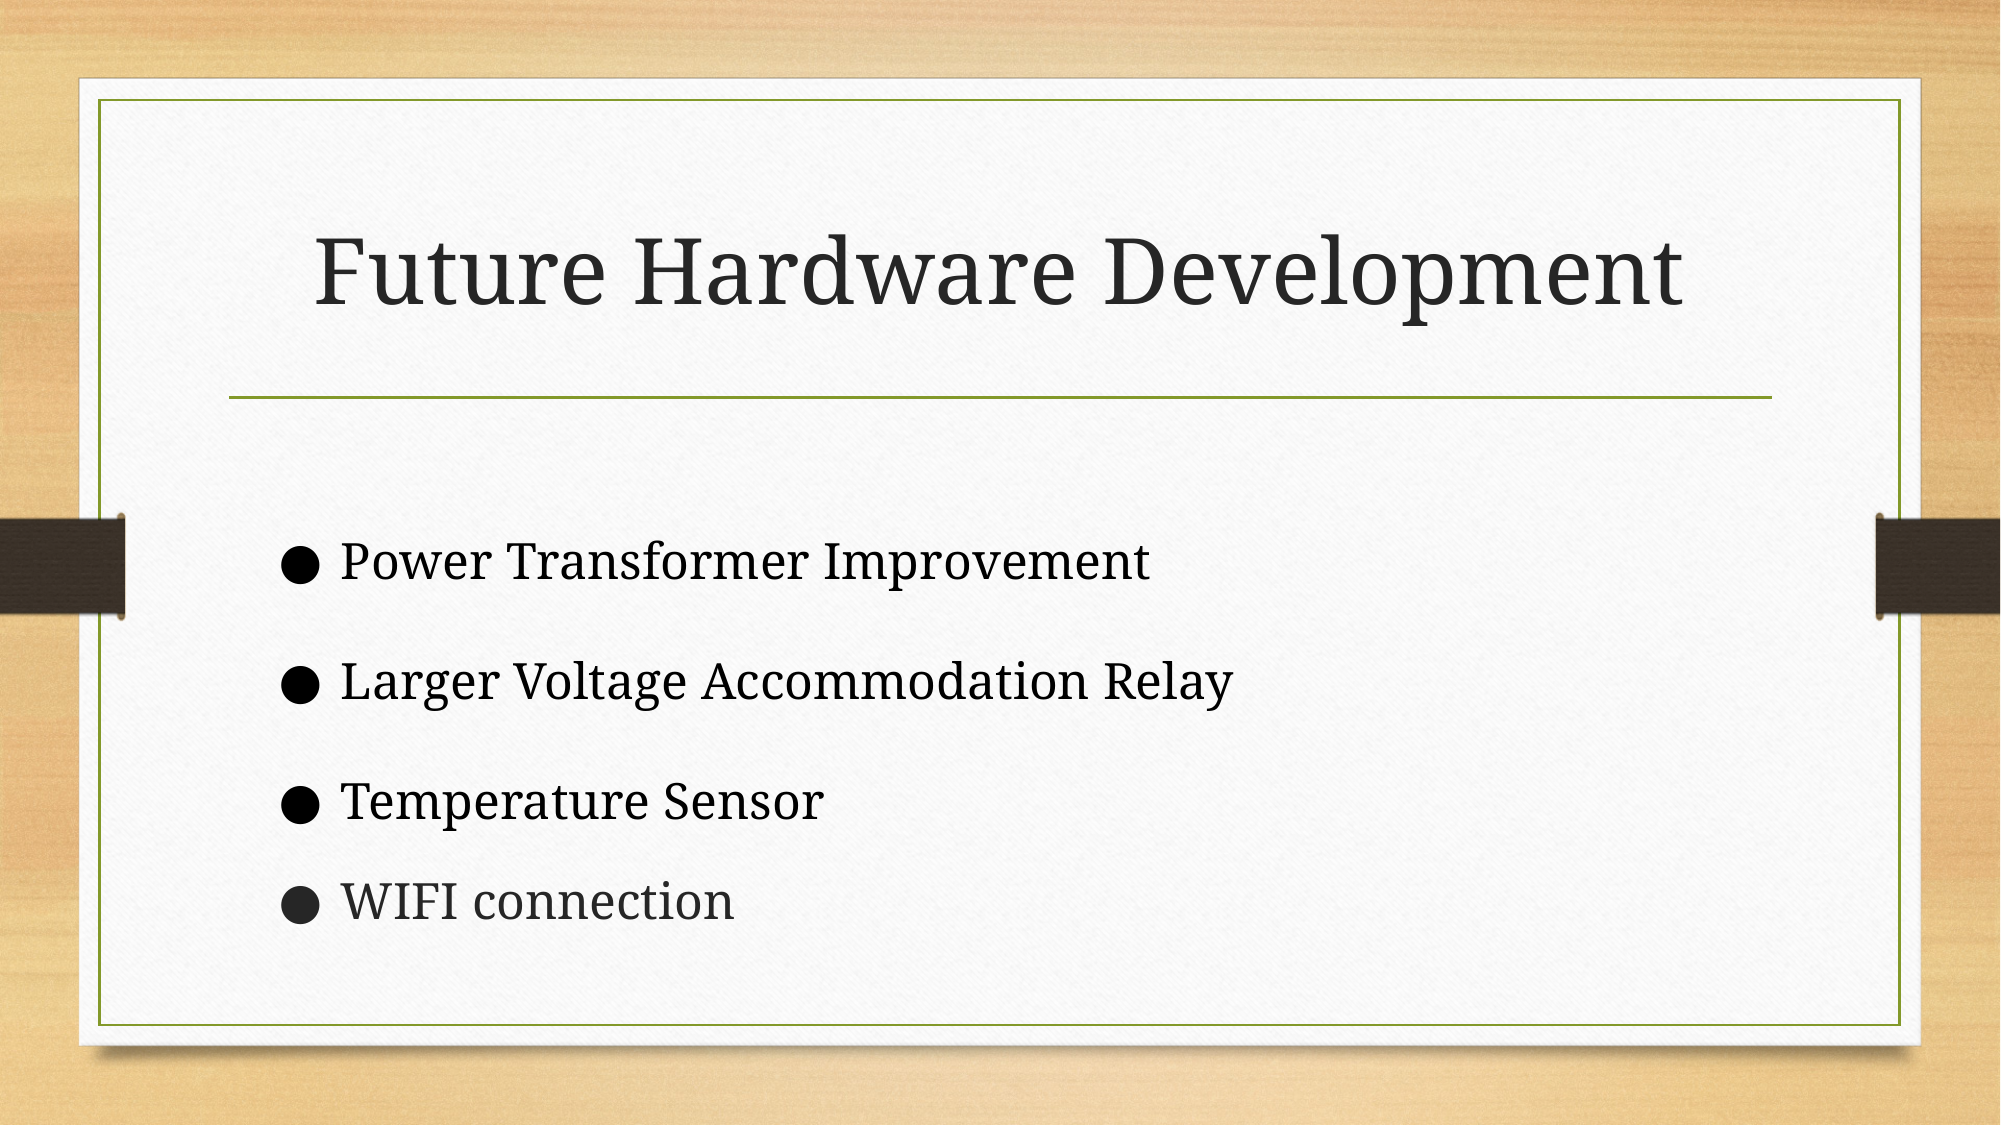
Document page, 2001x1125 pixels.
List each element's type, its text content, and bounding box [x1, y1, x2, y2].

text_box Power Transformer Improvement Larger Voltage Accommodation Relay Temperature Sensor WIFI connection [250, 454, 1742, 964]
picture [0, 0, 2001, 1125]
title Future Hardware Development [212, 161, 1788, 375]
